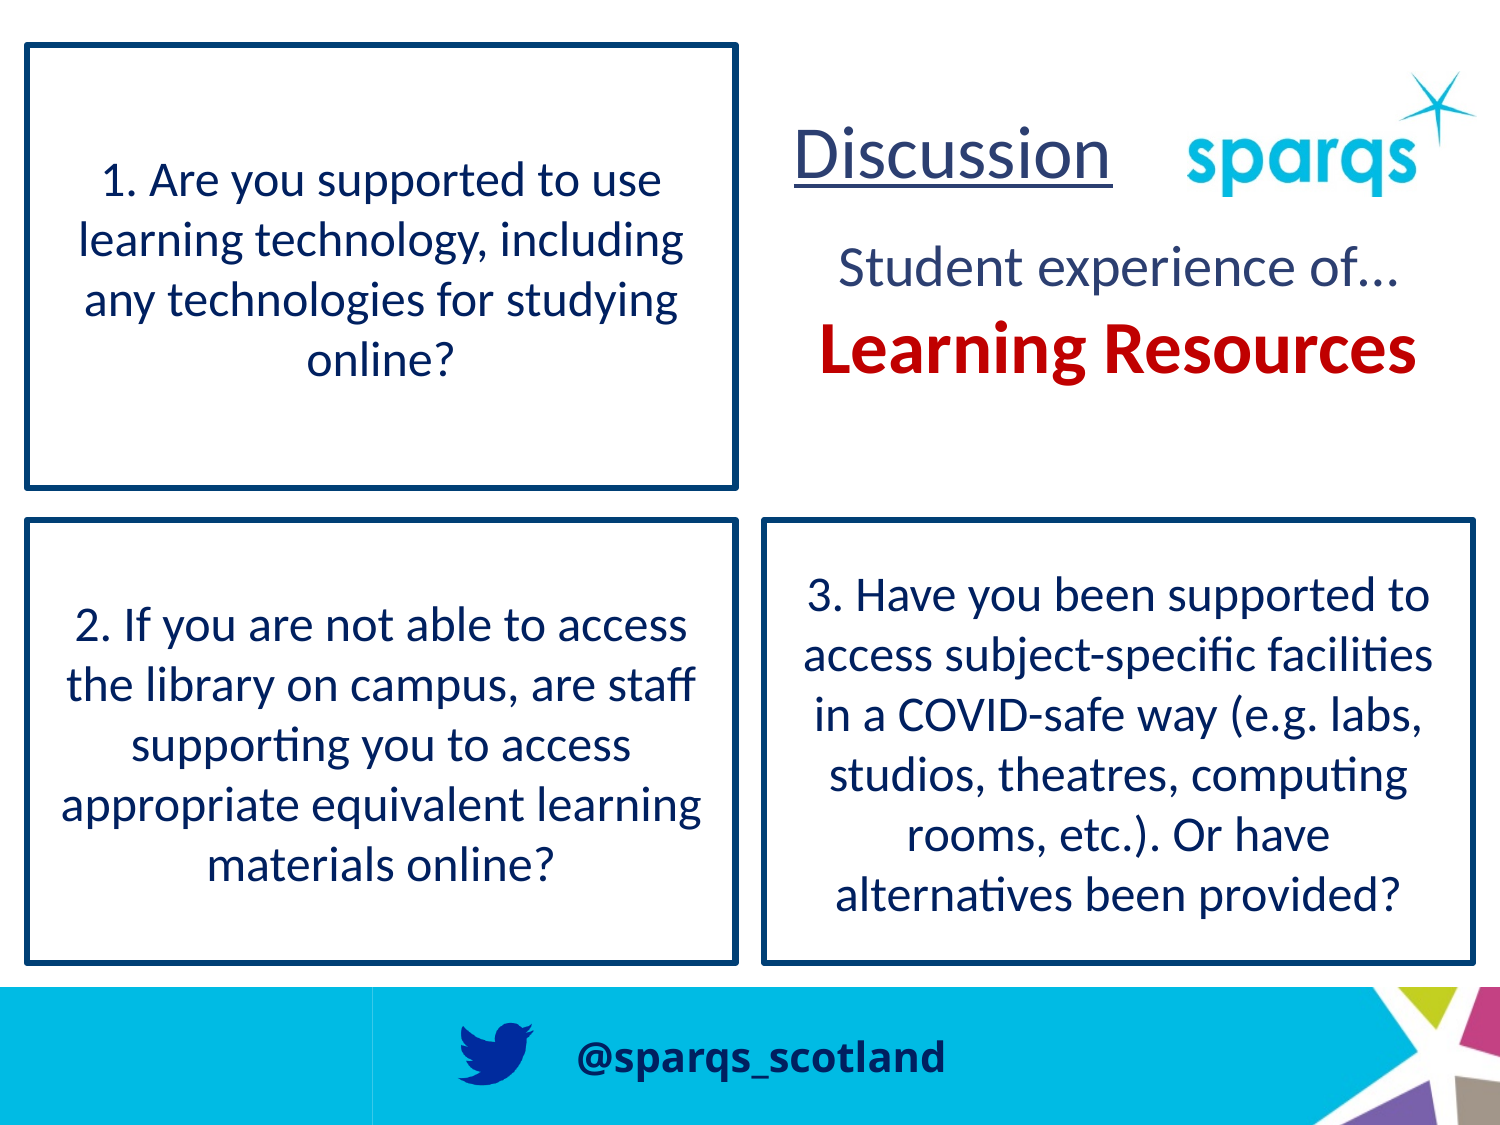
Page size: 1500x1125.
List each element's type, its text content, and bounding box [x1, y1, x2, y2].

text_box 2. If you are not able to access the library on campus, are staff supporting you to access appropriate equivalent learning materials online? [26, 519, 736, 963]
text_box 1. Are you supported to use learning technology, including any technologies for studying online? [26, 45, 736, 488]
text_box 3. Have you been supported to access subject-specific facilities in a COVID-safe way (e.g. labs, studios, theatres, computing rooms, etc.). Or have alternatives been provided? [764, 519, 1473, 963]
title Discussion [764, 46, 1473, 189]
text_box Student experience of… Learning Resources [764, 216, 1473, 488]
picture [1187, 71, 1477, 197]
picture [0, 987, 1500, 1125]
